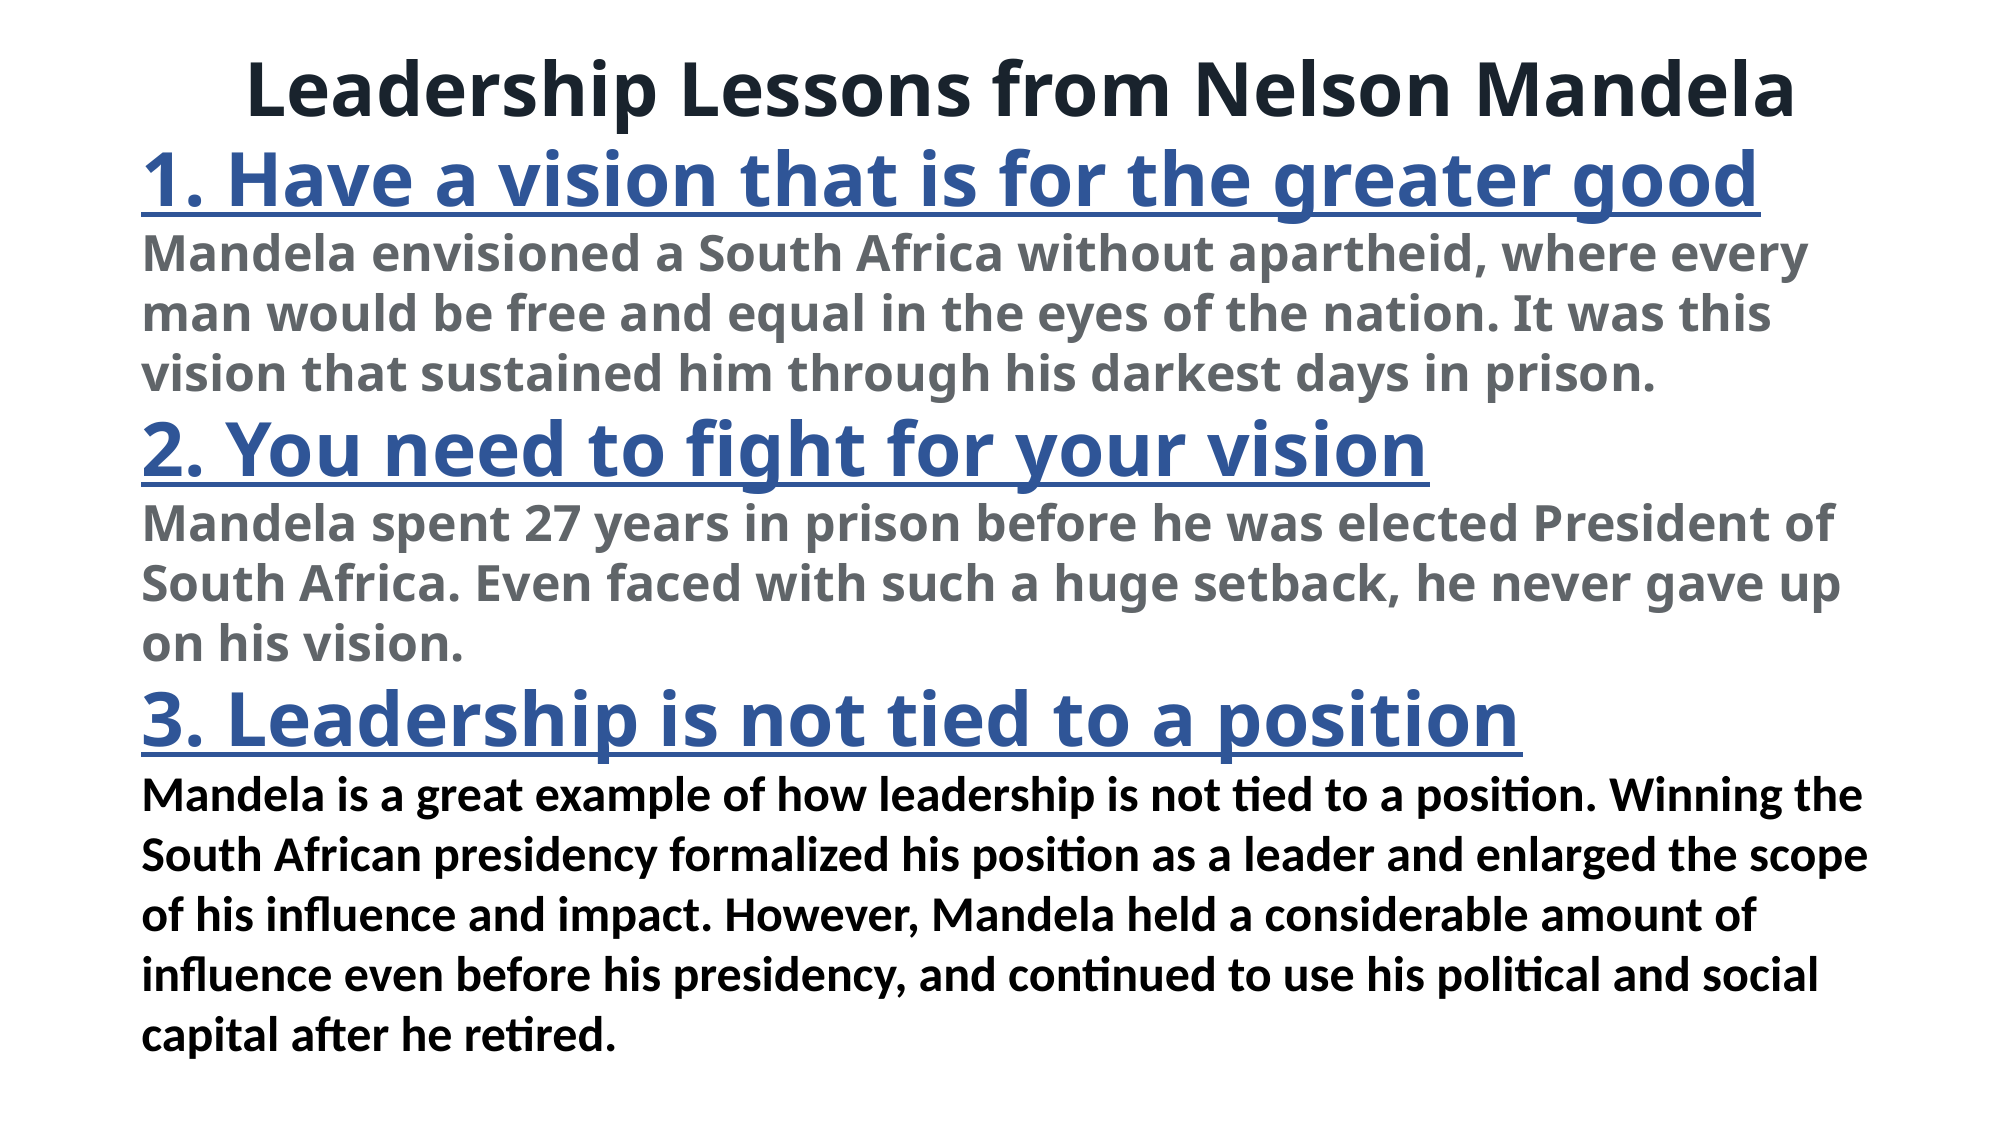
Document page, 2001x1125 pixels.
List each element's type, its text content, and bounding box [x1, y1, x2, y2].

text_box Leadership Lessons from Nelson Mandela 1. Have a vision that is for the greater good Mandela envisioned a South Africa without apartheid, where every man would be free and equal in the eyes of the nation. It was this vision that sustained him through his darkest days in prison. 2. You need to fight for your vision Mandela spent 27 years in prison before he was elected President of South Africa. Even faced with such a huge setback, he never gave up on his vision. 3. Leadership is not tied to a position Mandela is a great example of how leadership is not tied to a position. Winning the South African presidency formalized his position as a leader and enlarged the scope of his influence and impact. However, Mandela held a considerable amount of influence even before his presidency, and continued to use his political and social capital after he retired. [126, 33, 1918, 1069]
